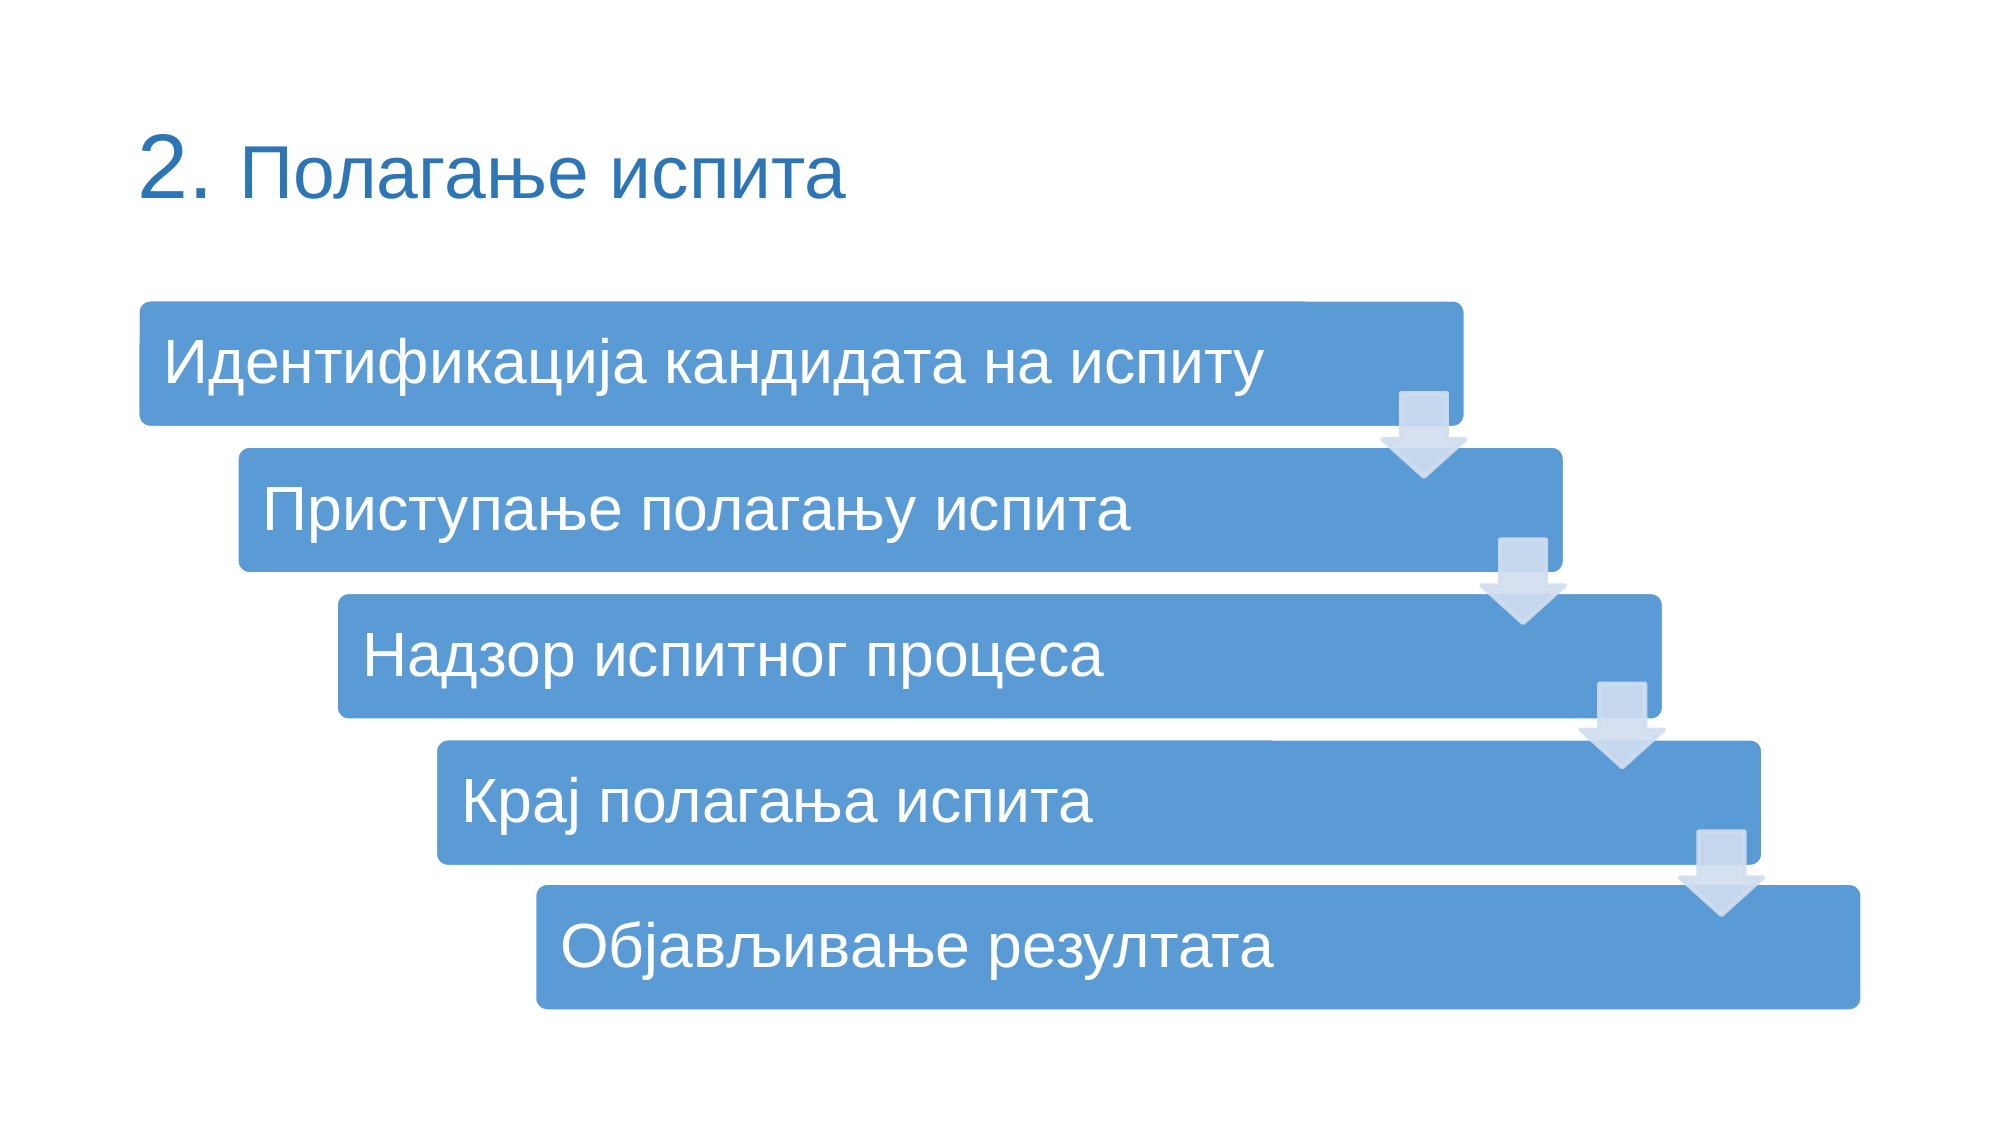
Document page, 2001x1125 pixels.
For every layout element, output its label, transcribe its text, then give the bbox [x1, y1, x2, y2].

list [137, 299, 1863, 1014]
title 2. Полагање испита [137, 59, 1863, 278]
